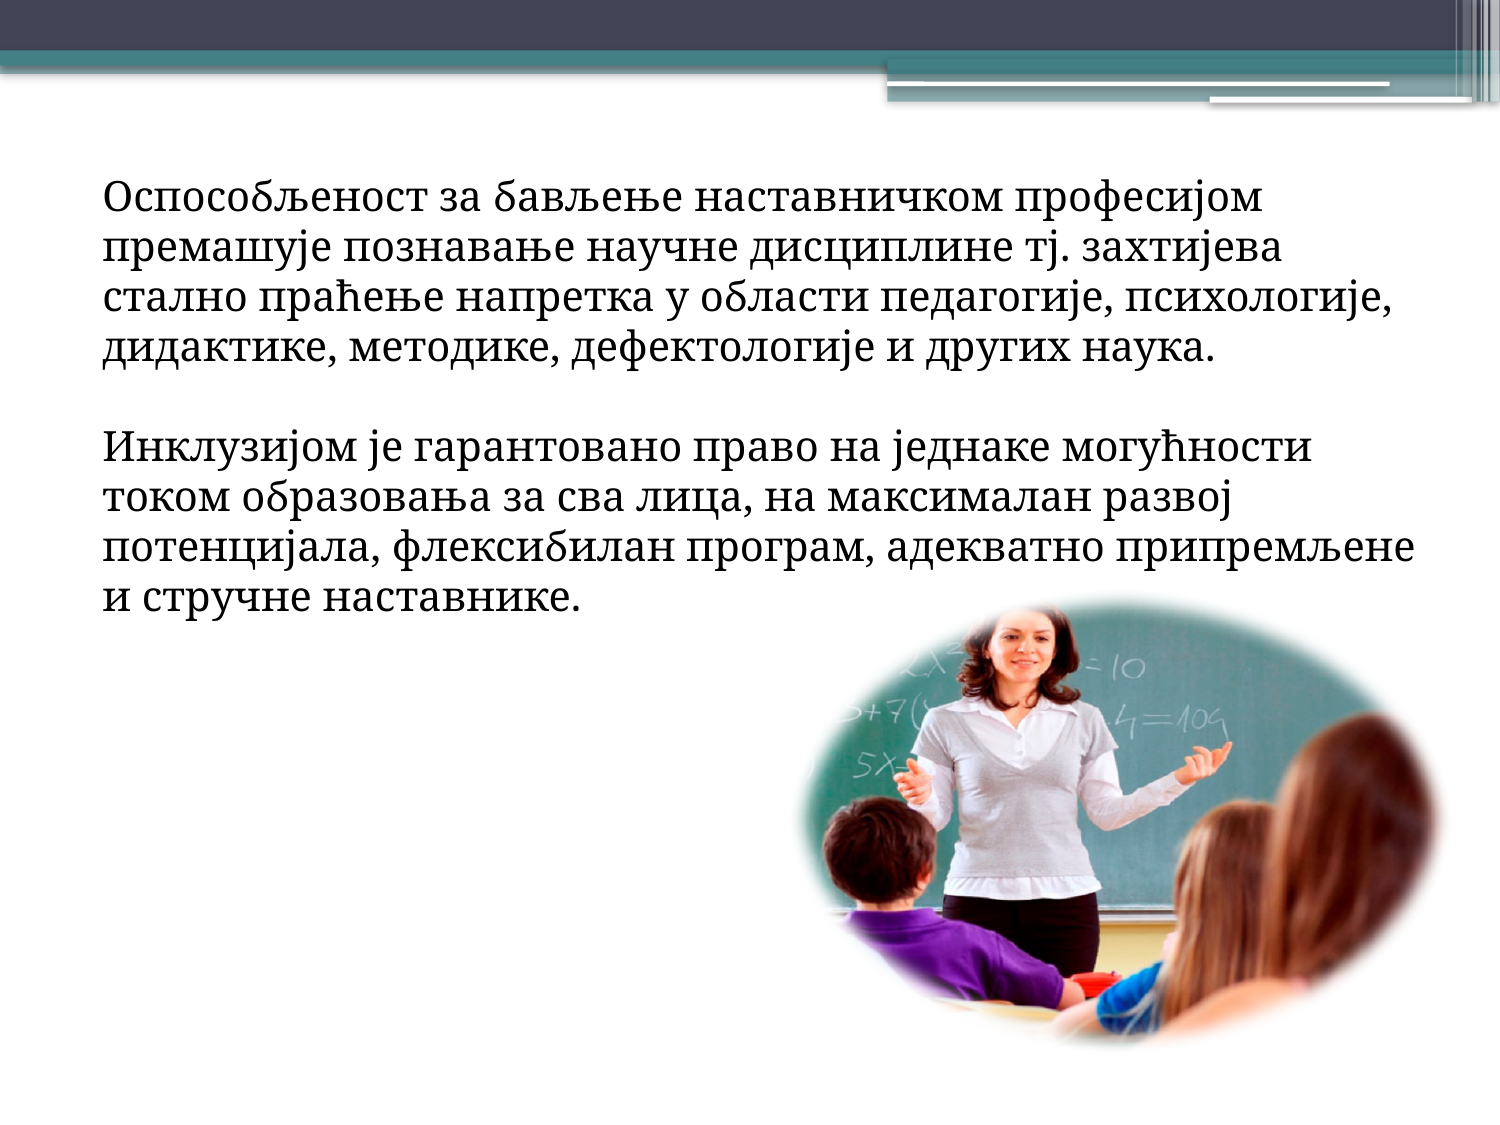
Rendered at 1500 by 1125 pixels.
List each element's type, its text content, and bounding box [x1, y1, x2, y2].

text_box Оспособљеност за бављење наставничком професијом премашује познавање научне дисциплине тј. захтијева стално праћење напретка у области педагогије, психологије, дидактике, методике, дефектологије и других наука. Инклузијом је гарантовано право на једнаке могућности током образовања за сва лица, на максималан развој потенцијала, флексибилан програм, адекватно припремљене и стручне наставнике. [87, 162, 1450, 678]
picture [787, 587, 1454, 1054]
